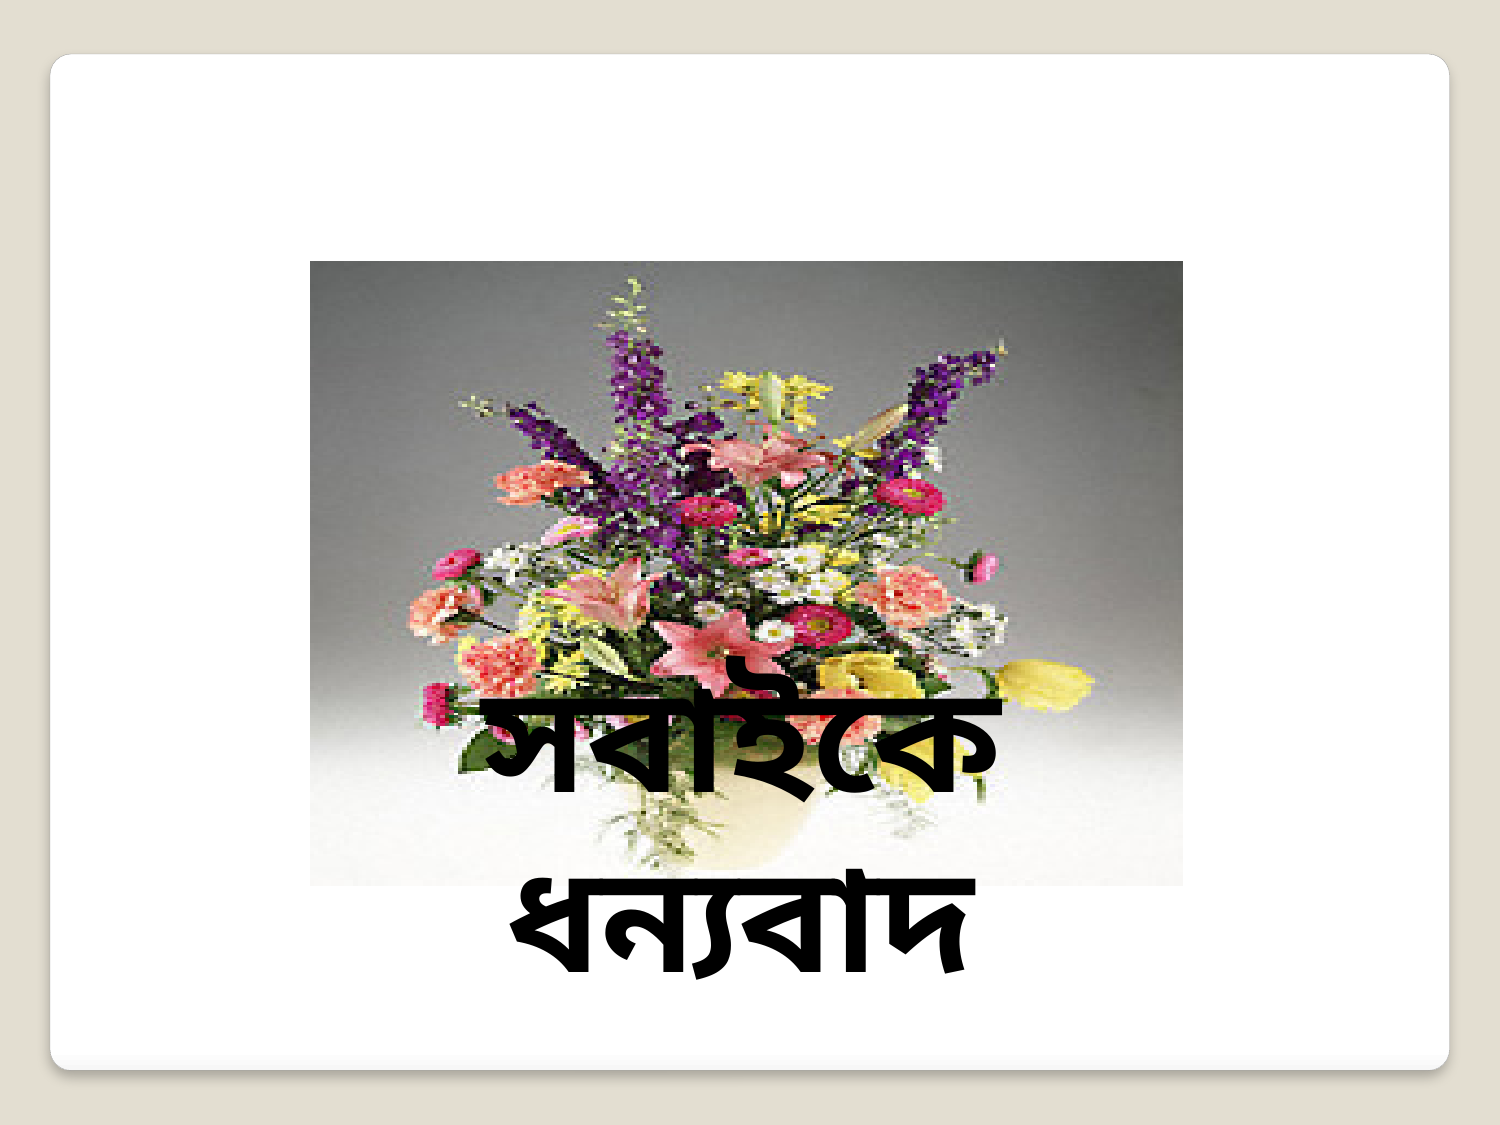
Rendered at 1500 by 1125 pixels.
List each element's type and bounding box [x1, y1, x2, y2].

text_box [253, 261, 1229, 887]
